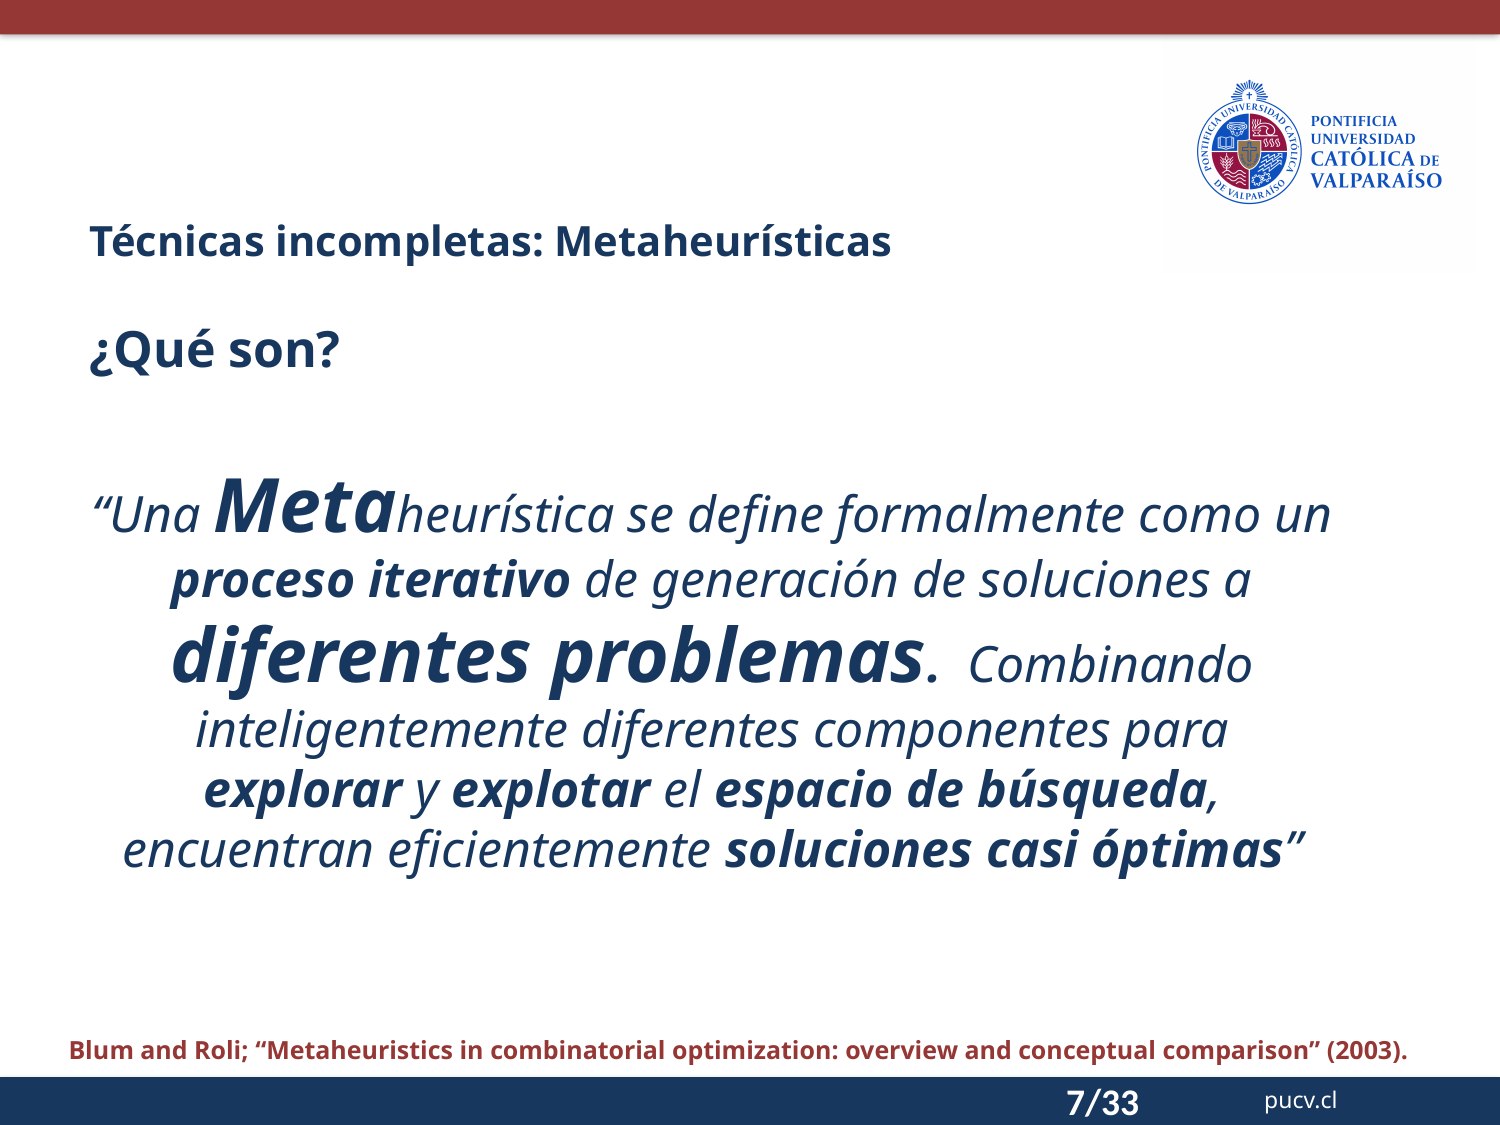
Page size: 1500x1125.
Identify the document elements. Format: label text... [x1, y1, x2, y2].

text_box Blum and Roli; “Metaheuristics in combinatorial optimization: overview and conceptual comparison” (2003). [34, 1027, 1425, 1093]
picture [1162, 35, 1476, 274]
slide_number 7/33 [1051, 1070, 1402, 1125]
text_box ¿Qué son? “Una Metaheurística se define formalmente como un proceso iterativo de generación de soluciones a diferentes problemas. Combinando inteligentemente diferentes componentes para explorar y explotar el espacio de búsqueda, encuentran eficientemente soluciones casi óptimas” [75, 310, 1350, 1013]
text_box Técnicas incompletas: Metaheurísticas [75, 206, 1163, 271]
